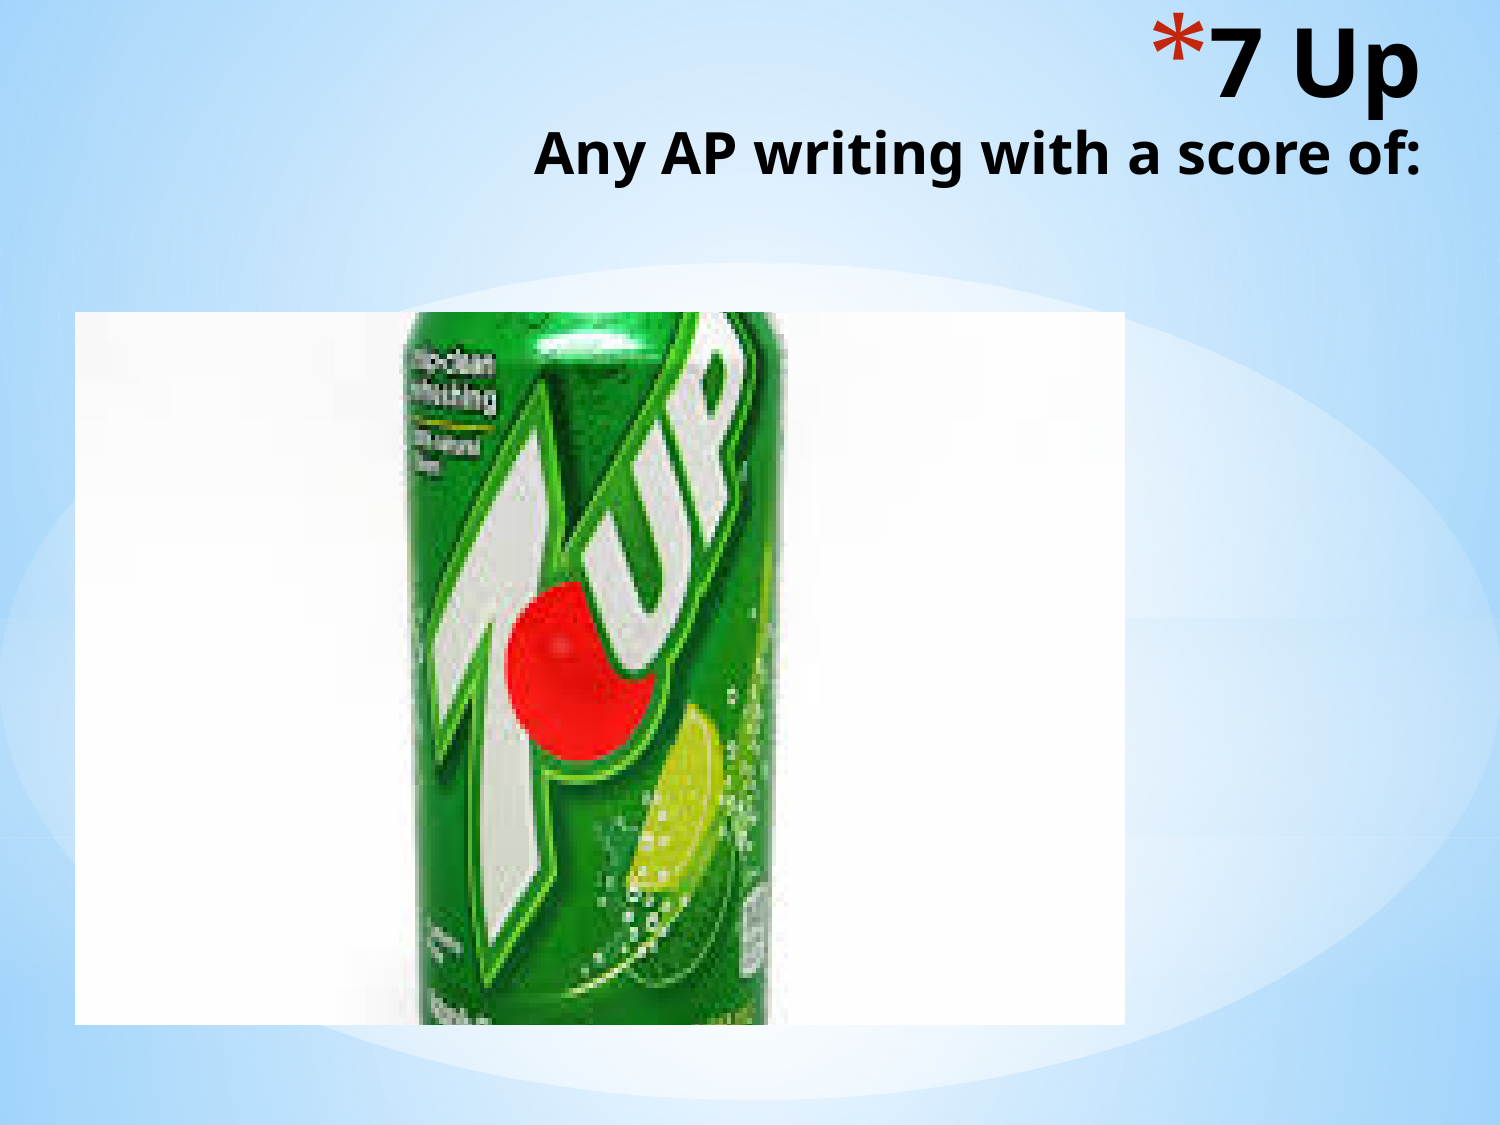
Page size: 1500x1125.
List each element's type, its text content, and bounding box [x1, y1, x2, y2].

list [74, 312, 1126, 1026]
title 7 Up Any AP writing with a score of: [0, 0, 1438, 182]
